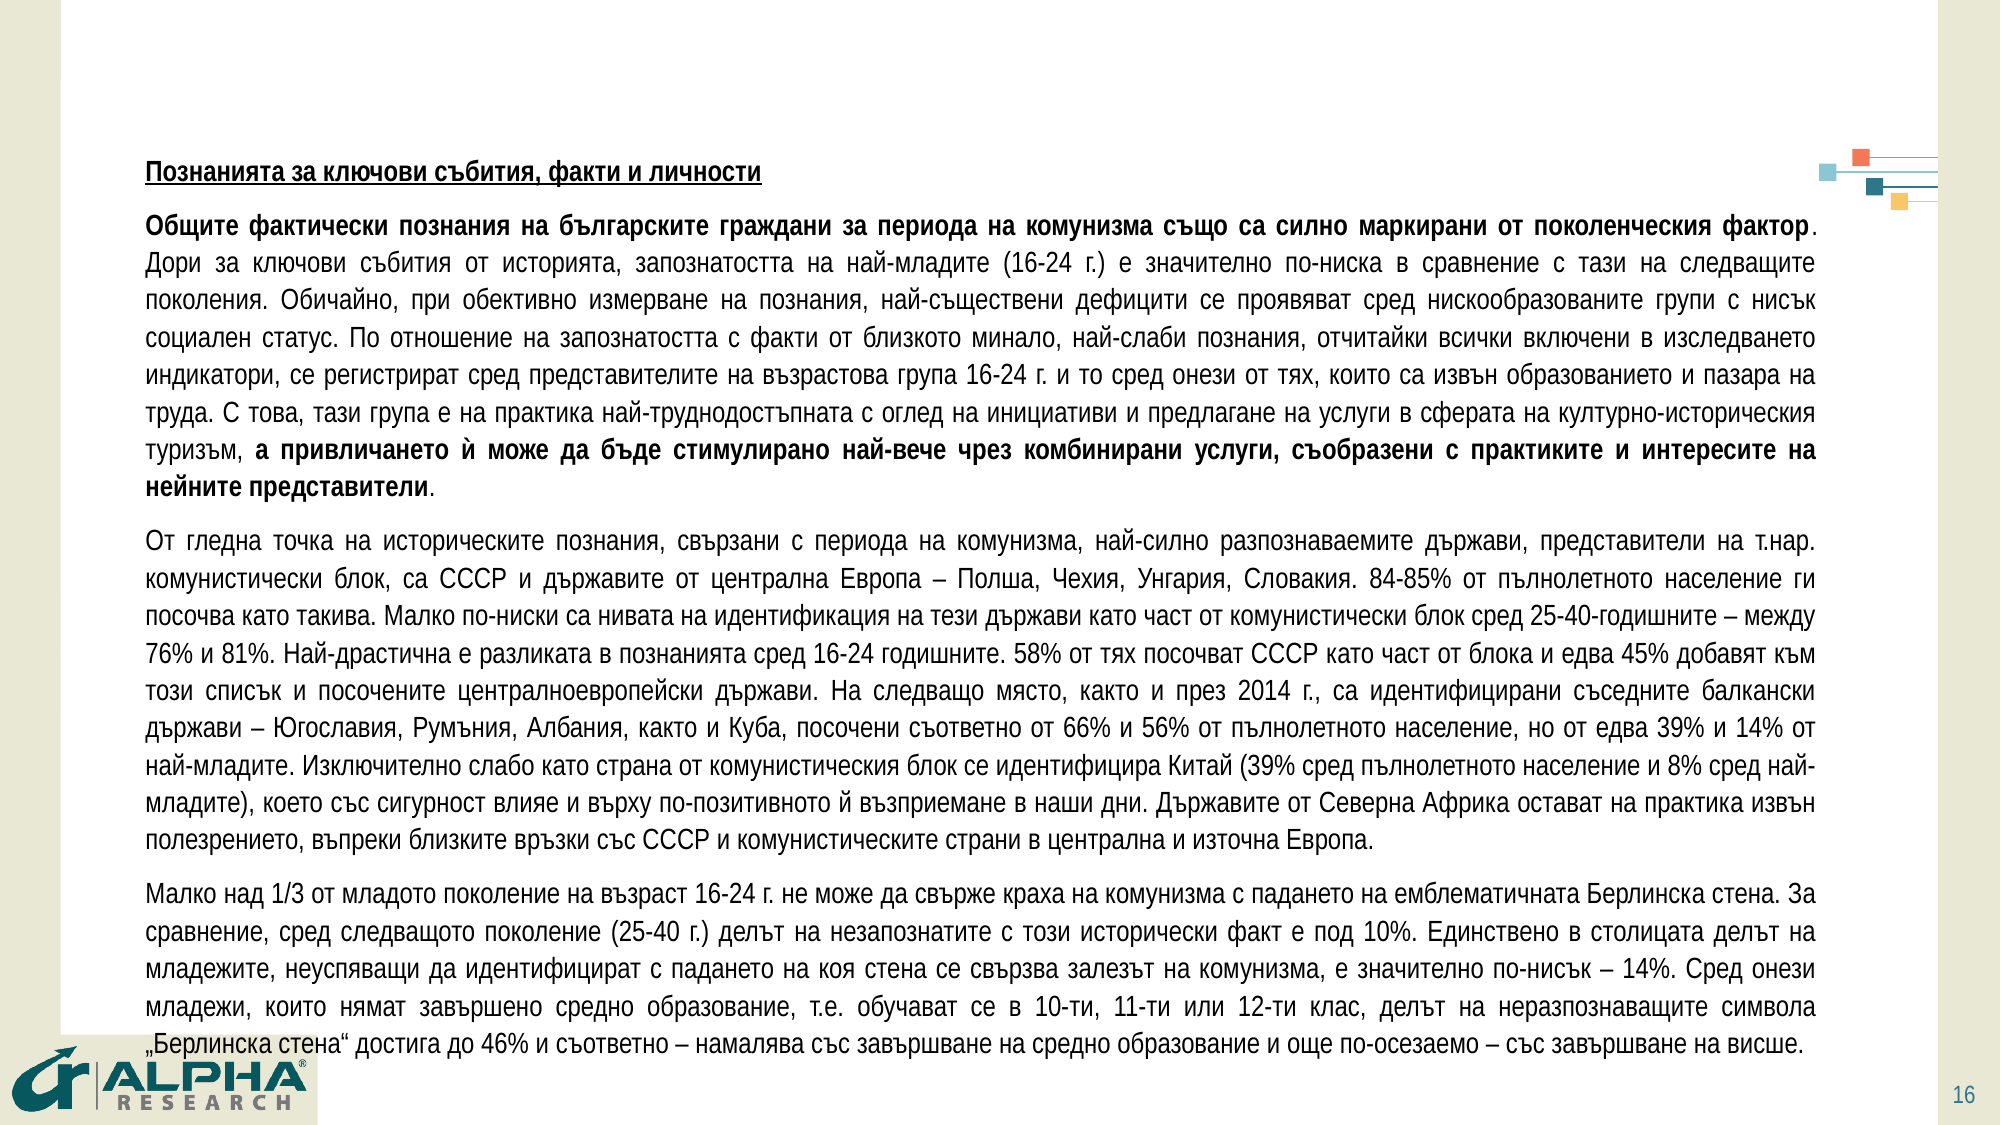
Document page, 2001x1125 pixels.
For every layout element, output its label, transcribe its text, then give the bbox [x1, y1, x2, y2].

text_box Познанията за ключови събития, факти и личности Общите фактически познания на българските граждани за периода на комунизма също са силно маркирани от поколенческия фактор. Дори за ключови събития от историята, запознатостта на най-младите (16-24 г.) е значително по-ниска в сравнение с тази на следващите поколения. Обичайно, при обективно измерване на познания, най-съществени дефицити се проявяват сред нискообразованите групи с нисък социален статус. По отношение на запознатостта с факти от близкото минало, най-слаби познания, отчитайки всички включени в изследването индикатори, се регистрират сред представителите на възрастова група 16-24 г. и то сред онези от тях, които са извън образованието и пазара на труда. С това, тази група е на практика най-труднодостъпната с оглед на инициативи и предлагане на услуги в сферата на културно-историческия туризъм, а привличането ѝ може да бъде стимулирано най-вече чрез комбинирани услуги, съобразени с практиките и интересите на нейните представители. От гледна точка на историческите познания, свързани с периода на комунизма, най-силно разпознаваемите държави, представители на т.нар. комунистически блок, са СССР и държавите от централна Европа – Полша, Чехия, Унгария, Словакия. 84-85% от пълнолетното население ги посочва като такива. Малко по-ниски са нивата на идентификация на тези държави като част от комунистически блок сред 25-40-годишните – между 76% и 81%. Най-драстична е разликата в познанията сред 16-24 годишните. 58% от тях посочват СССР като част от блока и едва 45% добавят към този списък и посочените централноевропейски държави. На следващо място, както и през 2014 г., са идентифицирани съседните балкански държави – Югославия, Румъния, Албания, както и Куба, посочени съответно от 66% и 56% от пълнолетното население, но от едва 39% и 14% от най-младите. Изключително слабо като страна от комунистическия блок се идентифицира Китай (39% сред пълнолетното население и 8% сред най-младите), което със сигурност влияе и върху по-позитивното й възприемане в наши дни. Държавите от Северна Африка остават на практика извън полезрението, въпреки близките връзки със СССР и комунистическите страни в централна и източна Европа. Малко над 1/3 от младото поколение на възраст 16-24 г. не може да свърже краха на комунизма с падането на емблематичната Берлинска стена. За сравнение, сред следващото поколение (25-40 г.) делът на незапознатите с този исторически факт е под 10%. Единствено в столицата делът на младежите, неуспяващи да идентифицират с падането на коя стена се свързва залезът на комунизма, е значително по-нисък – 14%. Сред онези младежи, които нямат завършено средно образование, т.е. обучават се в 10-ти, 11-ти или 12-ти клас, делът на неразпознаващите символа „Берлинска стена“ достига до 46% и съответно – намалява със завършване на средно образование и още по-осезаемо – със завършване на висше. [130, 142, 1833, 1121]
slide_number 16 [1923, 1063, 1991, 1124]
picture [12, 1046, 130, 1112]
